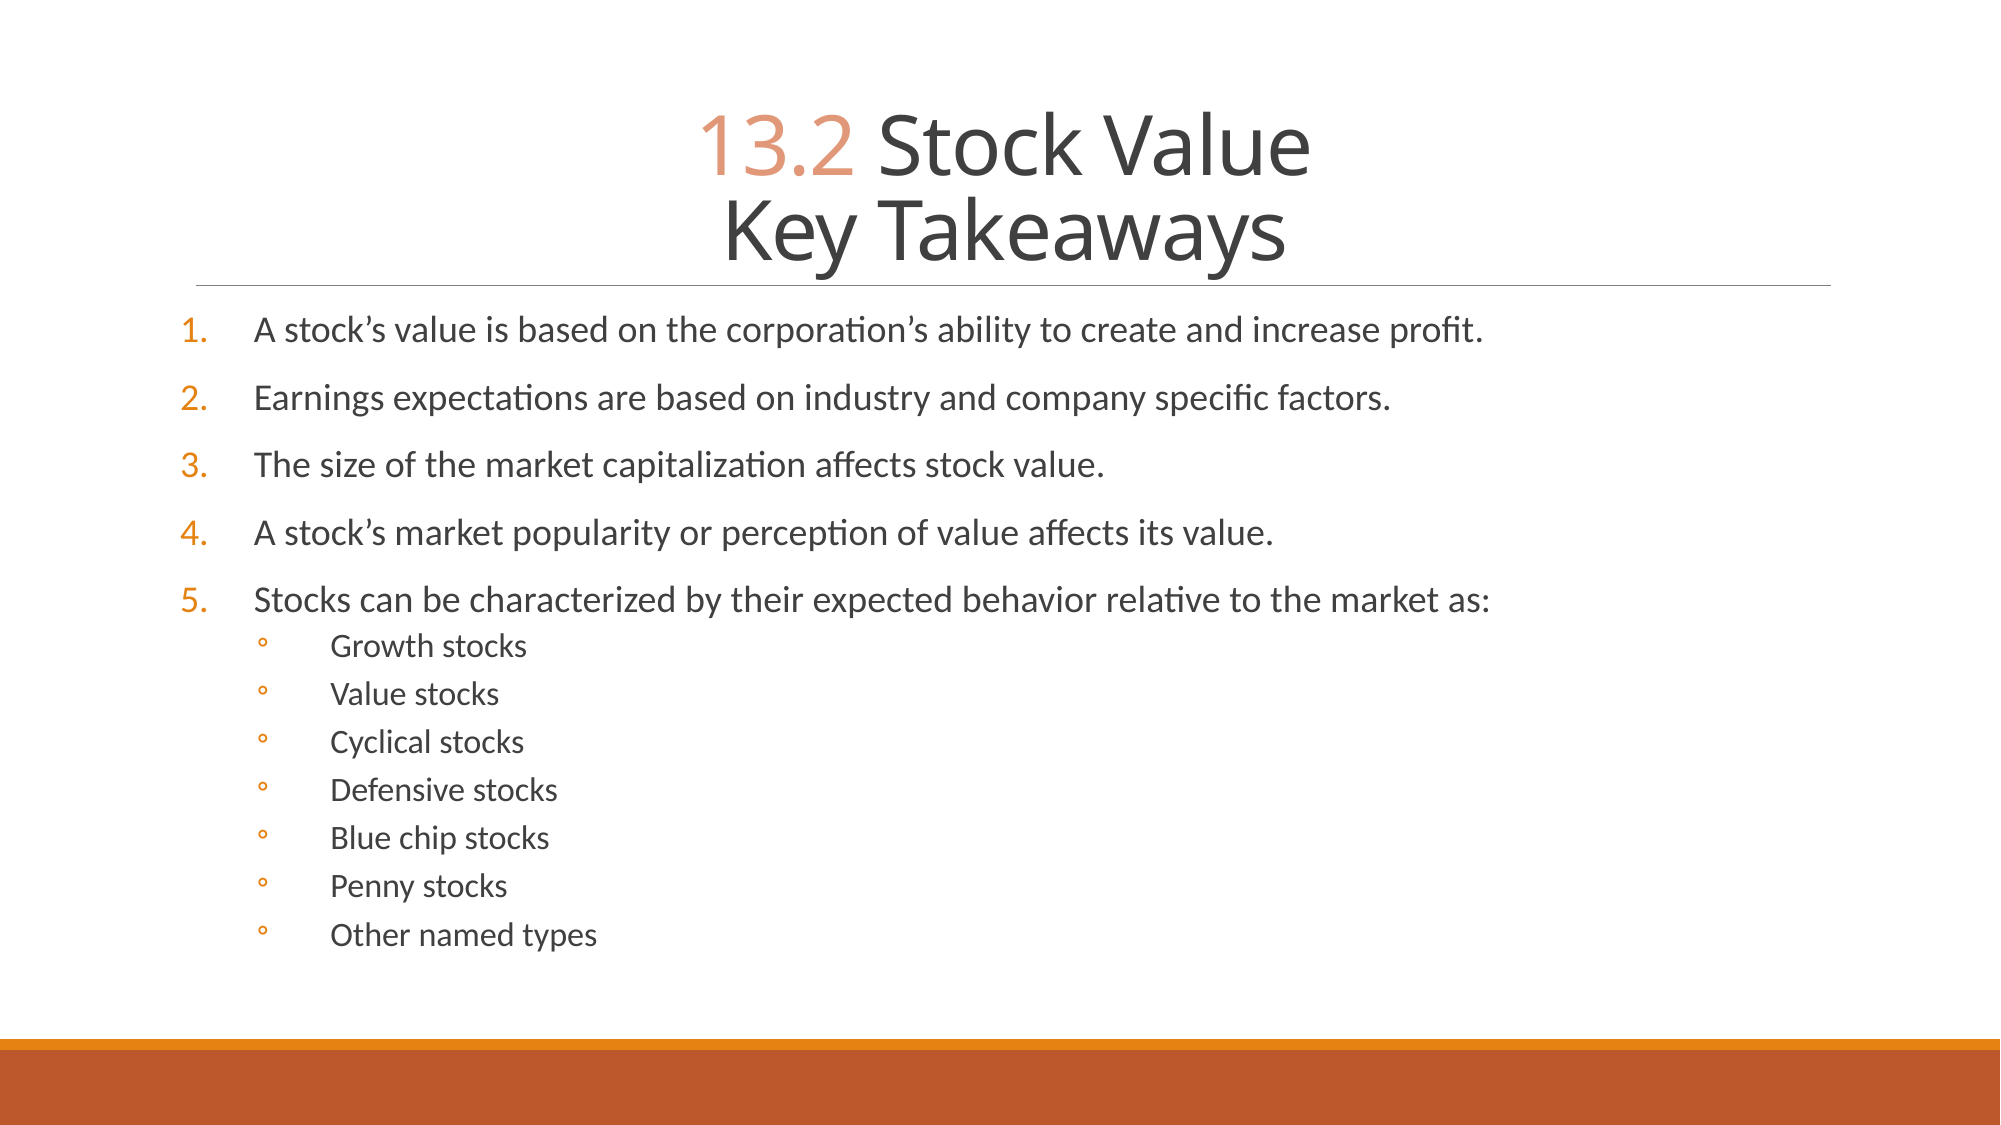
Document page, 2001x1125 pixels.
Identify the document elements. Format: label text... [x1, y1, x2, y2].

list A stock’s value is based on the corporation’s ability to create and increase profit. Earnings expectations are based on industry and company specific factors. The size of the market capitalization affects stock value. A stock’s market popularity or perception of value affects its value. Stocks can be characterized by their expected behavior relative to the market as: Growth stocks Value stocks Cyclical stocks Defensive stocks Blue chip stocks Penny stocks Other named types [180, 302, 1830, 963]
title 13.2 Stock Value Key Takeaways [180, 47, 1830, 285]
